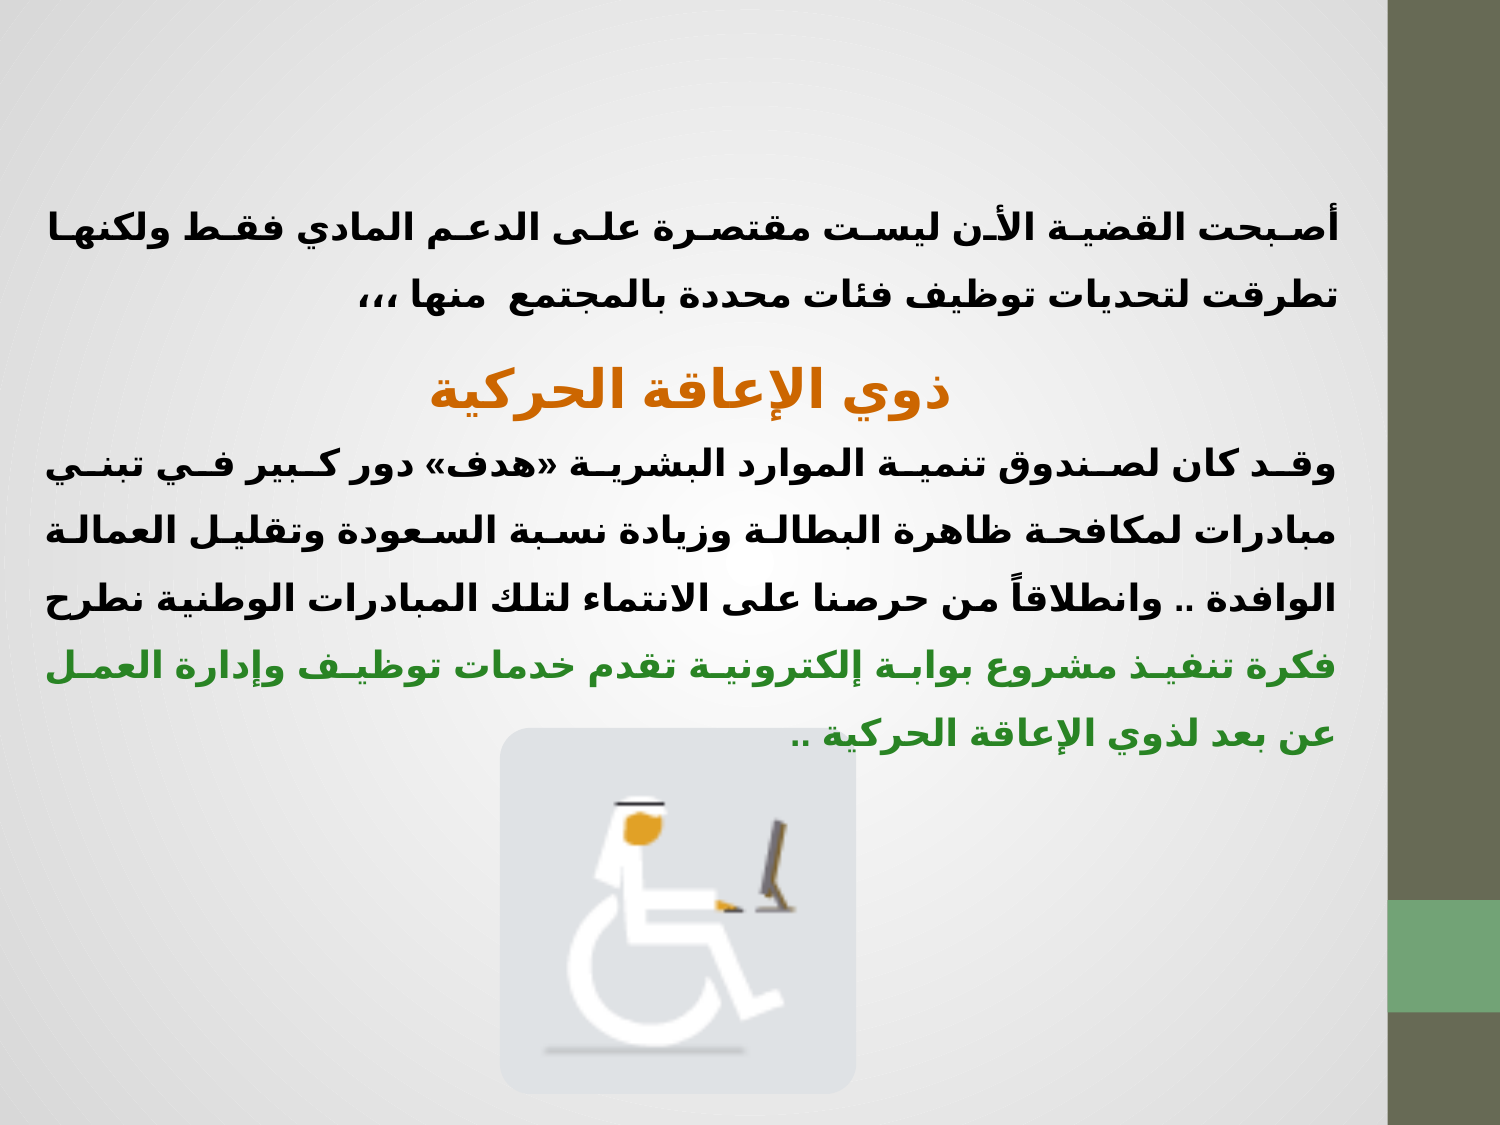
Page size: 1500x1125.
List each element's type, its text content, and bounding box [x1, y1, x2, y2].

picture [499, 727, 857, 1095]
text_box أصبحت القضية الأن ليست مقتصرة على الدعم المادي فقط ولكنها تطرقت لتحديات توظيف فئات محددة بالمجتمع منها ،،، [32, 172, 1356, 325]
text_box ذوي الإعاقة الحركية [29, 314, 1353, 408]
text_box وقد كان لصندوق تنمية الموارد البشرية «هدف» دور كبير في تبني مبادرات لمكافحة ظاهرة البطالة وزيادة نسبة السعودة وتقليل العمالة الوافدة .. وانطلاقاً من حرصنا على الانتماء لتلك المبادرات الوطنية نطرح فكرة تنفيذ مشروع بوابة إلكترونية تقدم خدمات توظيف وإدارة العمل عن بعد لذوي الإعاقة الحركية .. [29, 408, 1353, 697]
